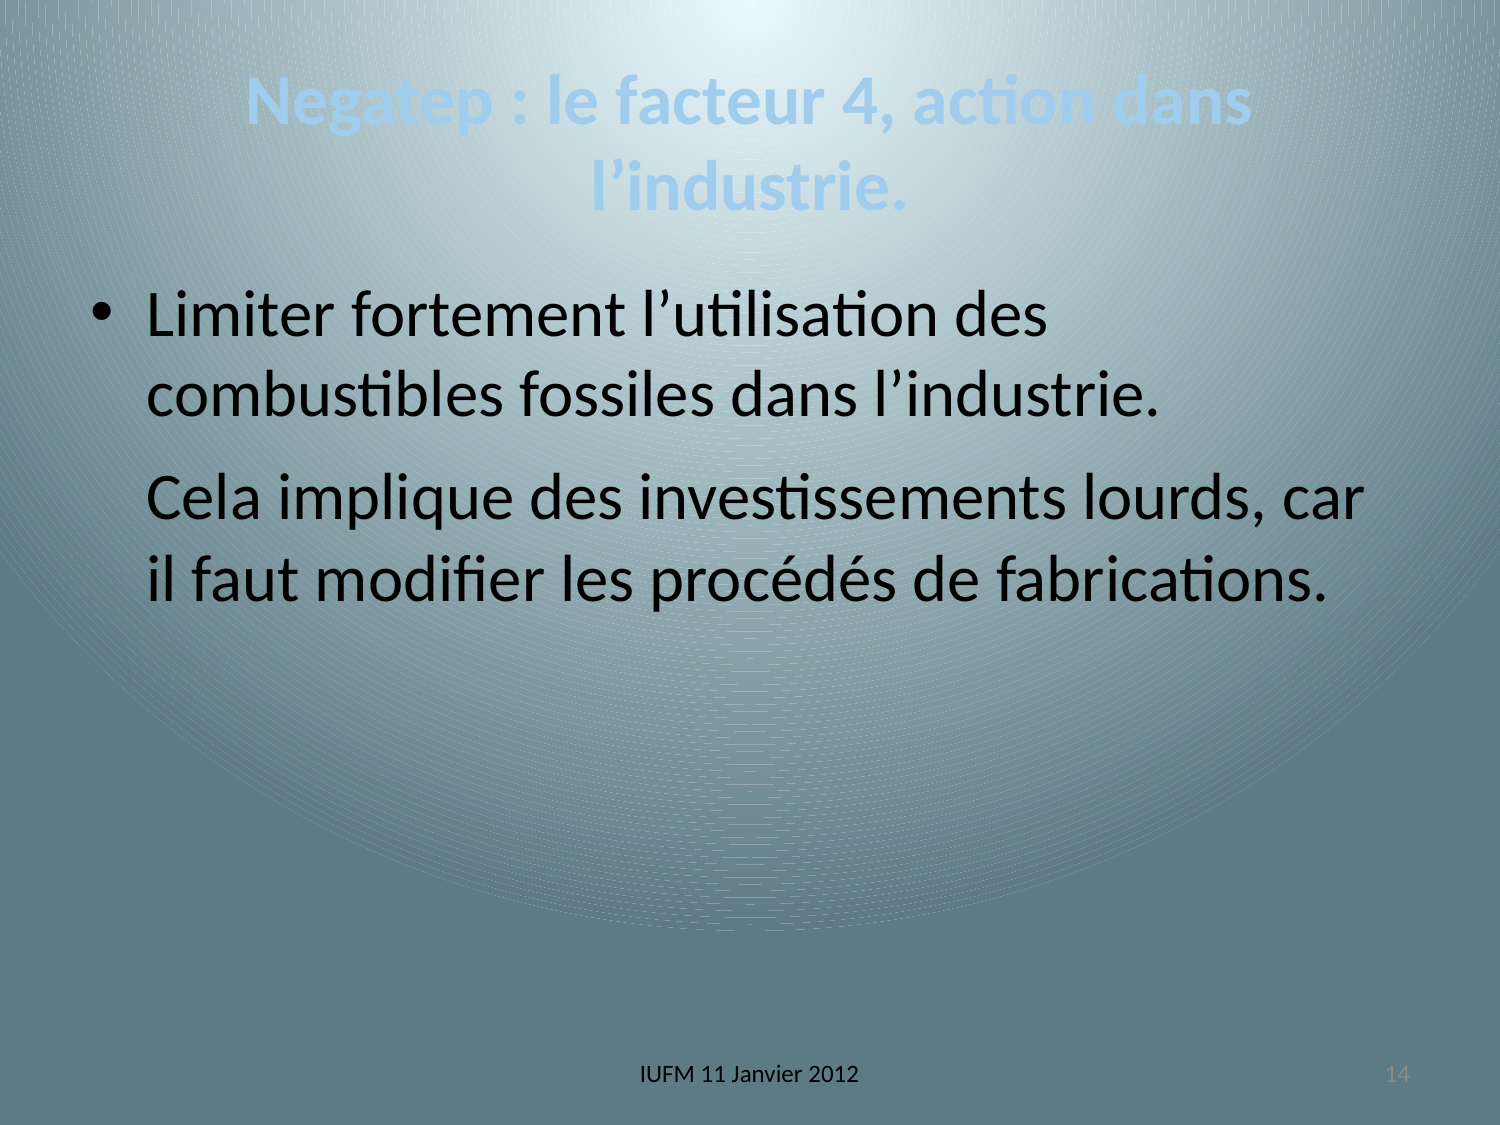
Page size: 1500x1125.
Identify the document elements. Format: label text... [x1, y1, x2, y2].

list Limiter fortement l’utilisation des combustibles fossiles dans l’industrie. Cela implique des investissements lourds, car il faut modifier les procédés de fabrications. [75, 262, 1425, 1005]
footer IUFM 11 Janvier 2012 [512, 1042, 988, 1103]
title Negatep : le facteur 4, action dans l’industrie. [75, 45, 1425, 233]
slide_number 14 [1074, 1042, 1425, 1103]
